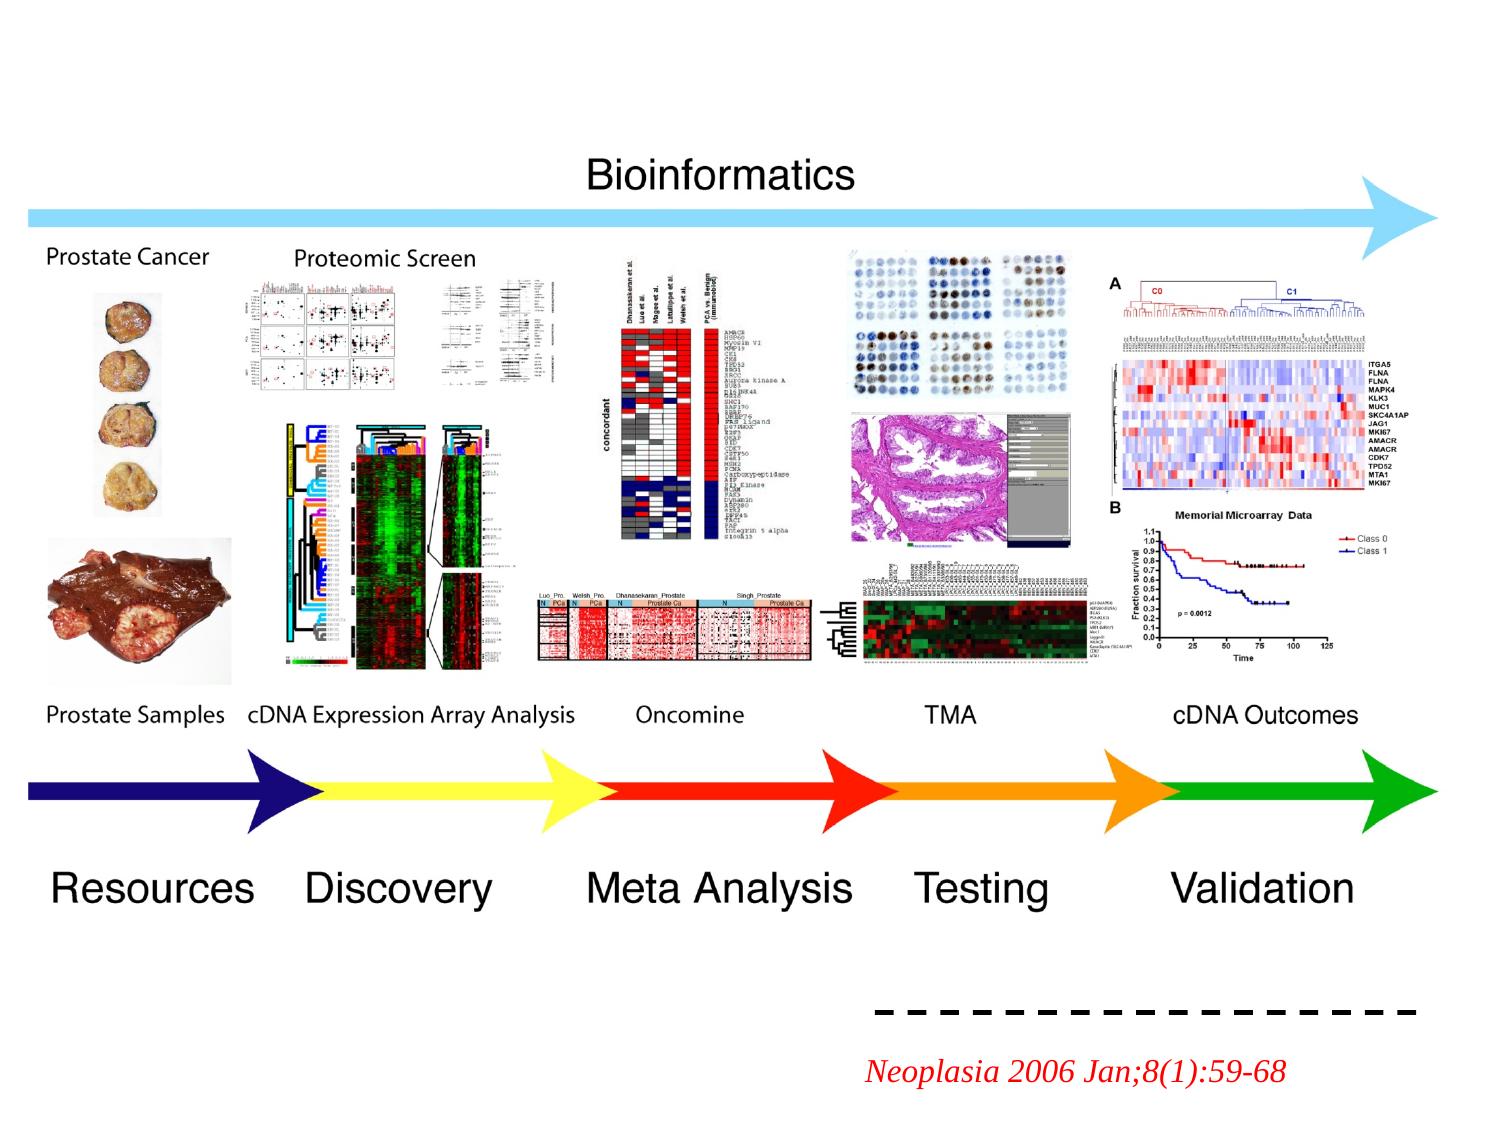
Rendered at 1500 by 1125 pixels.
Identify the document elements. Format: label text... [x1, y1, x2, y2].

picture [0, 112, 1500, 970]
text_box Neoplasia 2006 Jan;8(1):59-68 [849, 1024, 1425, 1100]
